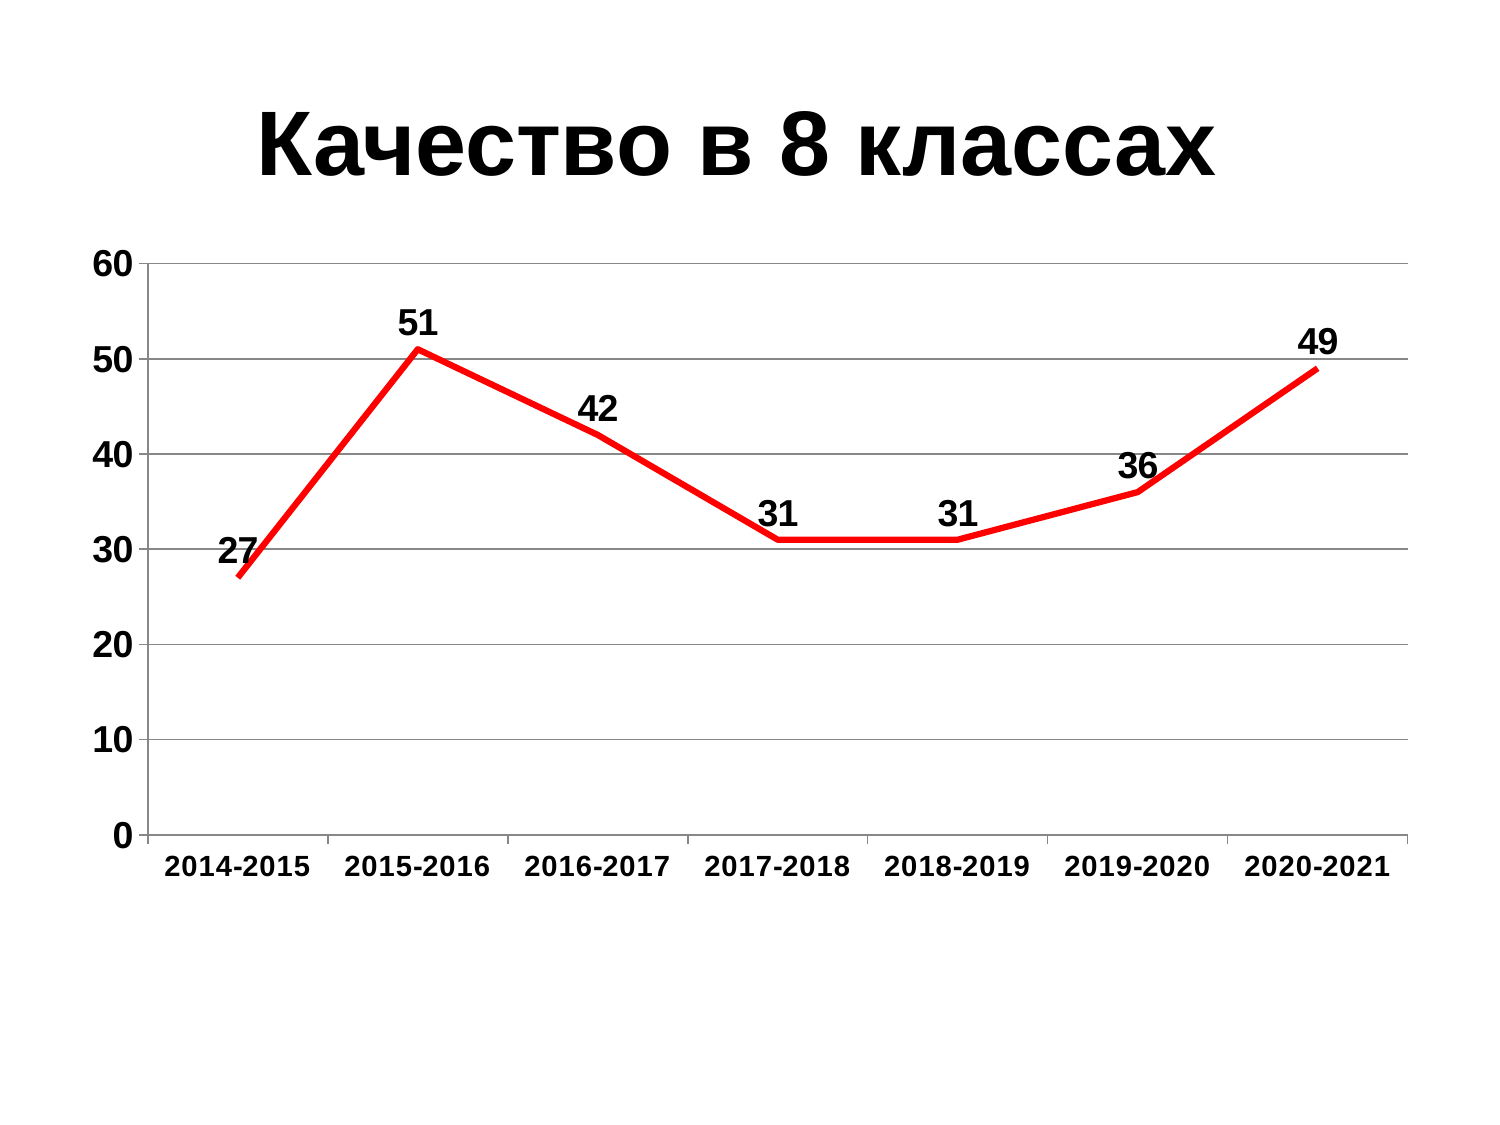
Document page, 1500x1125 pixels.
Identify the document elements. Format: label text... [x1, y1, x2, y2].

chart [64, 228, 1436, 897]
title Качество в 8 классах [74, 44, 1426, 227]
